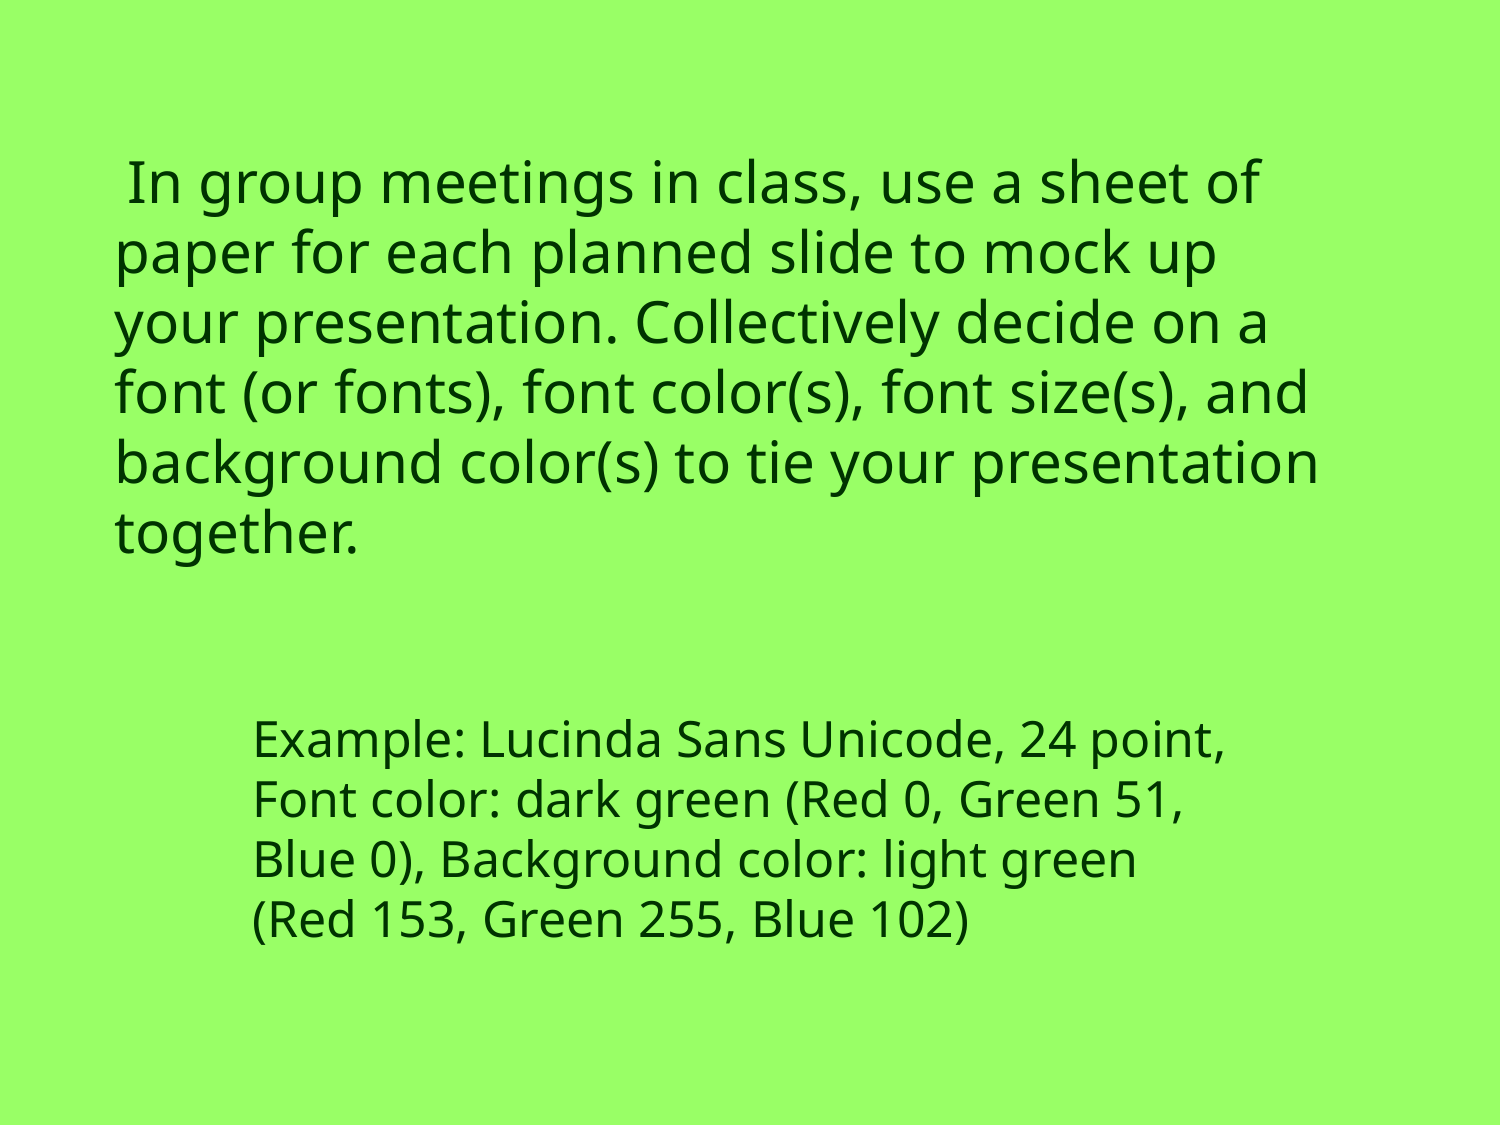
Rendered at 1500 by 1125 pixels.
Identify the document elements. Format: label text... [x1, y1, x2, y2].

text_box Example: Lucinda Sans Unicode, 24 point, Font color: dark green (Red 0, Green 51, Blue 0), Background color: light green (Red 153, Green 255, Blue 102) [237, 699, 1263, 955]
text_box In group meetings in class, use a sheet of paper for each planned slide to mock up your presentation. Collectively decide on a font (or fonts), font color(s), font size(s), and background color(s) to tie your presentation together. [99, 137, 1338, 573]
